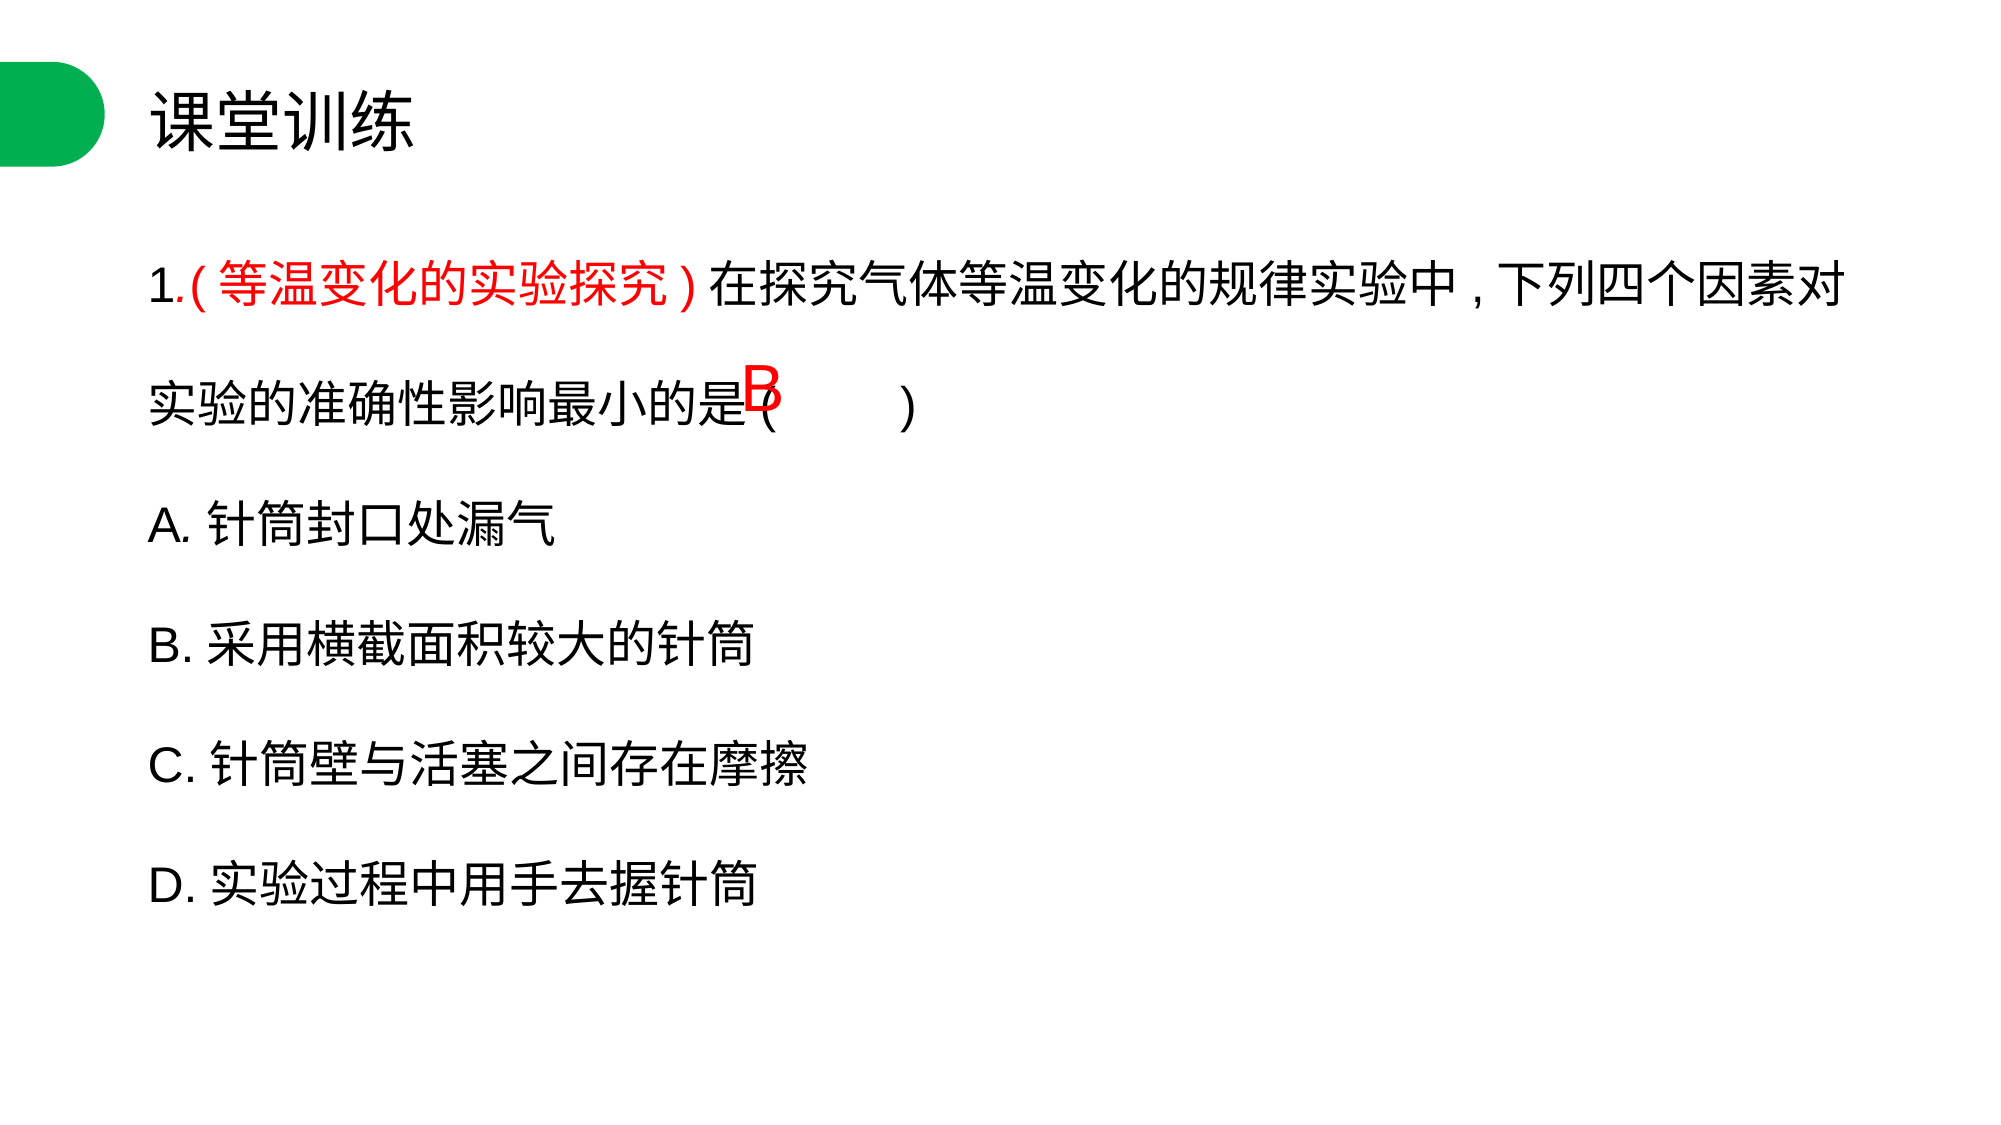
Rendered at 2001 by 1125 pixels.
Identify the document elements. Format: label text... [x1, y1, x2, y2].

text_box 1.(等温变化的实验探究)在探究气体等温变化的规律实验中,下列四个因素对实验的准确性影响最小的是( ) A.针筒封口处漏气 B.采用横截面积较大的针筒 C.针筒壁与活塞之间存在摩擦 D.实验过程中用手去握针筒 [132, 185, 1890, 921]
text_box 课堂训练 [134, 72, 431, 167]
text_box B [726, 337, 801, 433]
